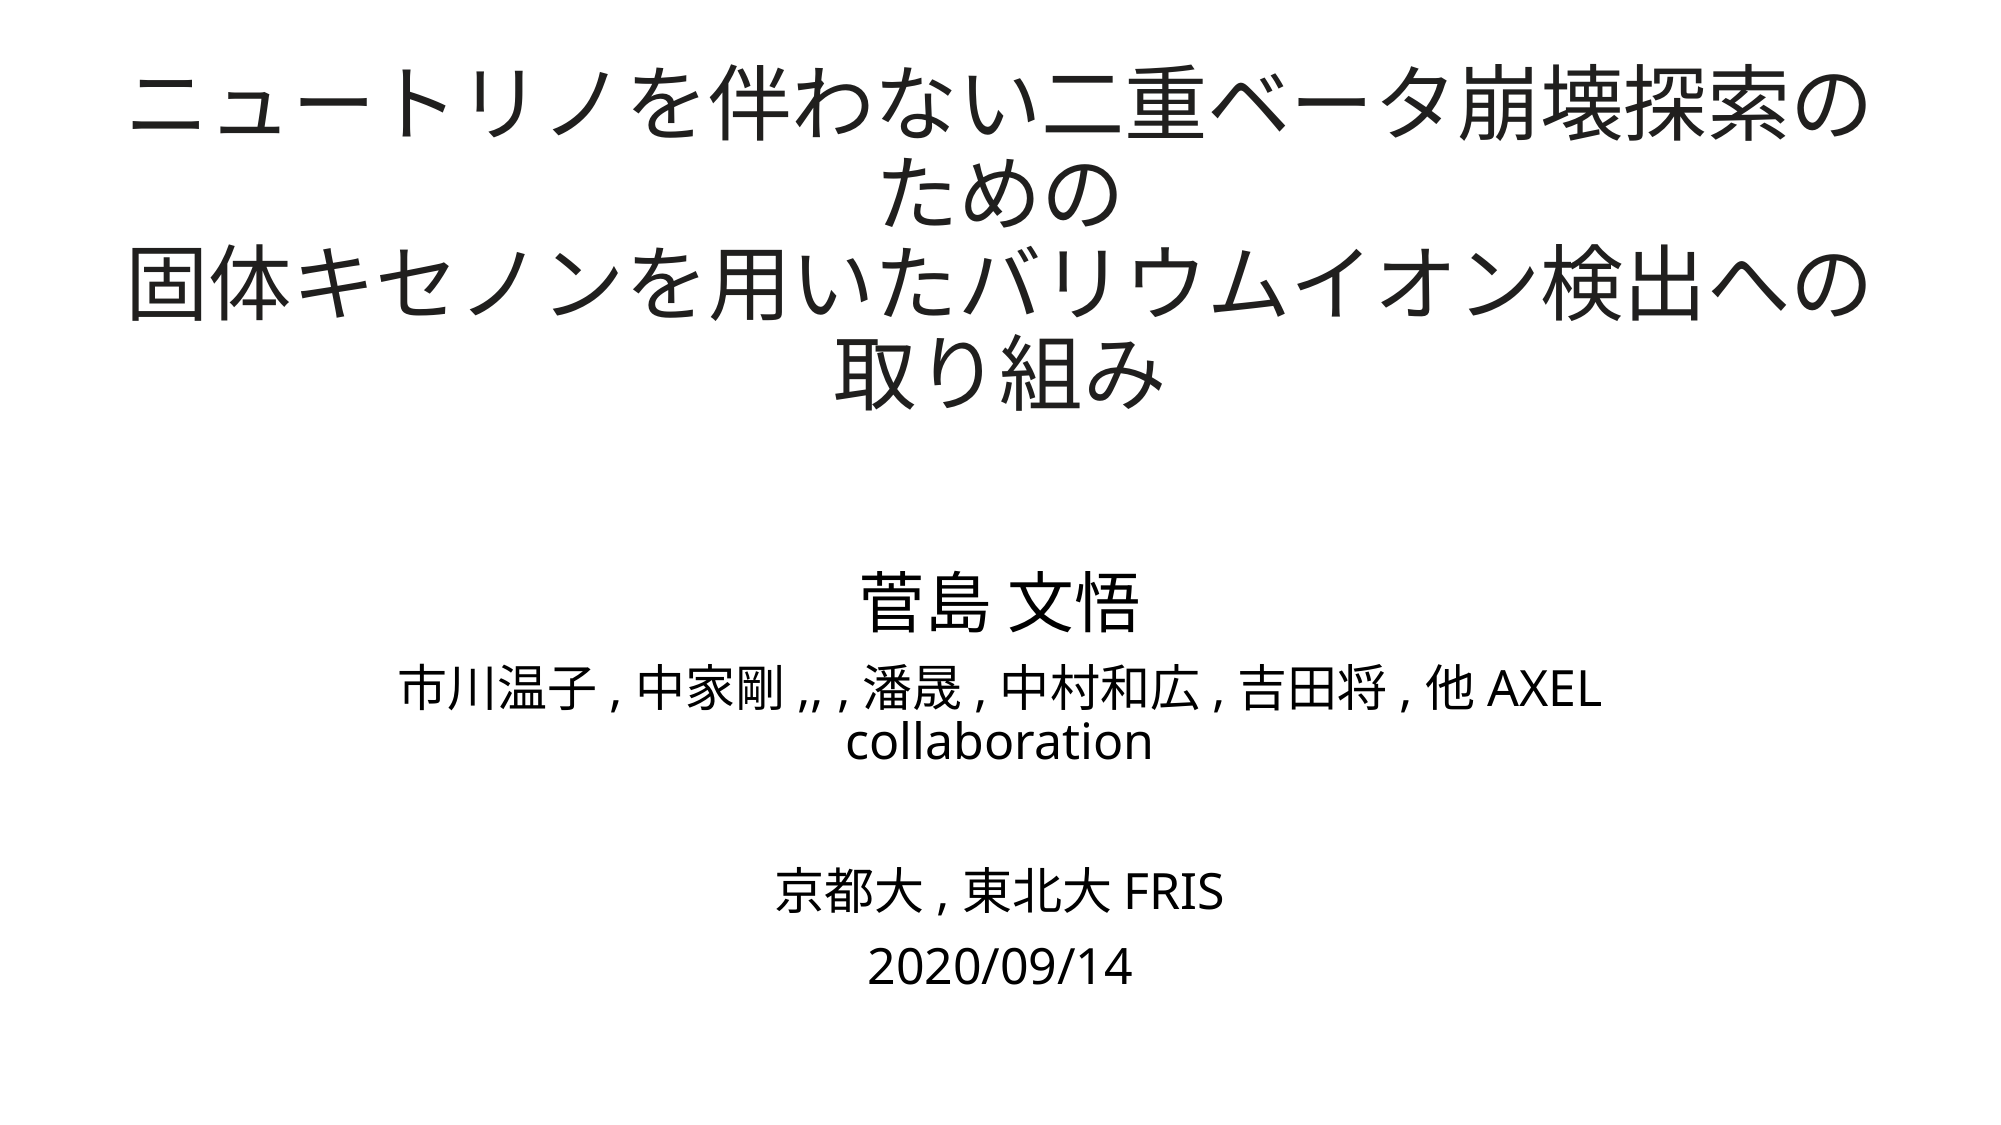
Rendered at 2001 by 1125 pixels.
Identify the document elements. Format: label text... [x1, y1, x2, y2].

title ニュートリノを伴わない二重ベータ崩壊探索のための 固体キセノンを用いたバリウムイオン検出への取り組み [90, 209, 1910, 431]
